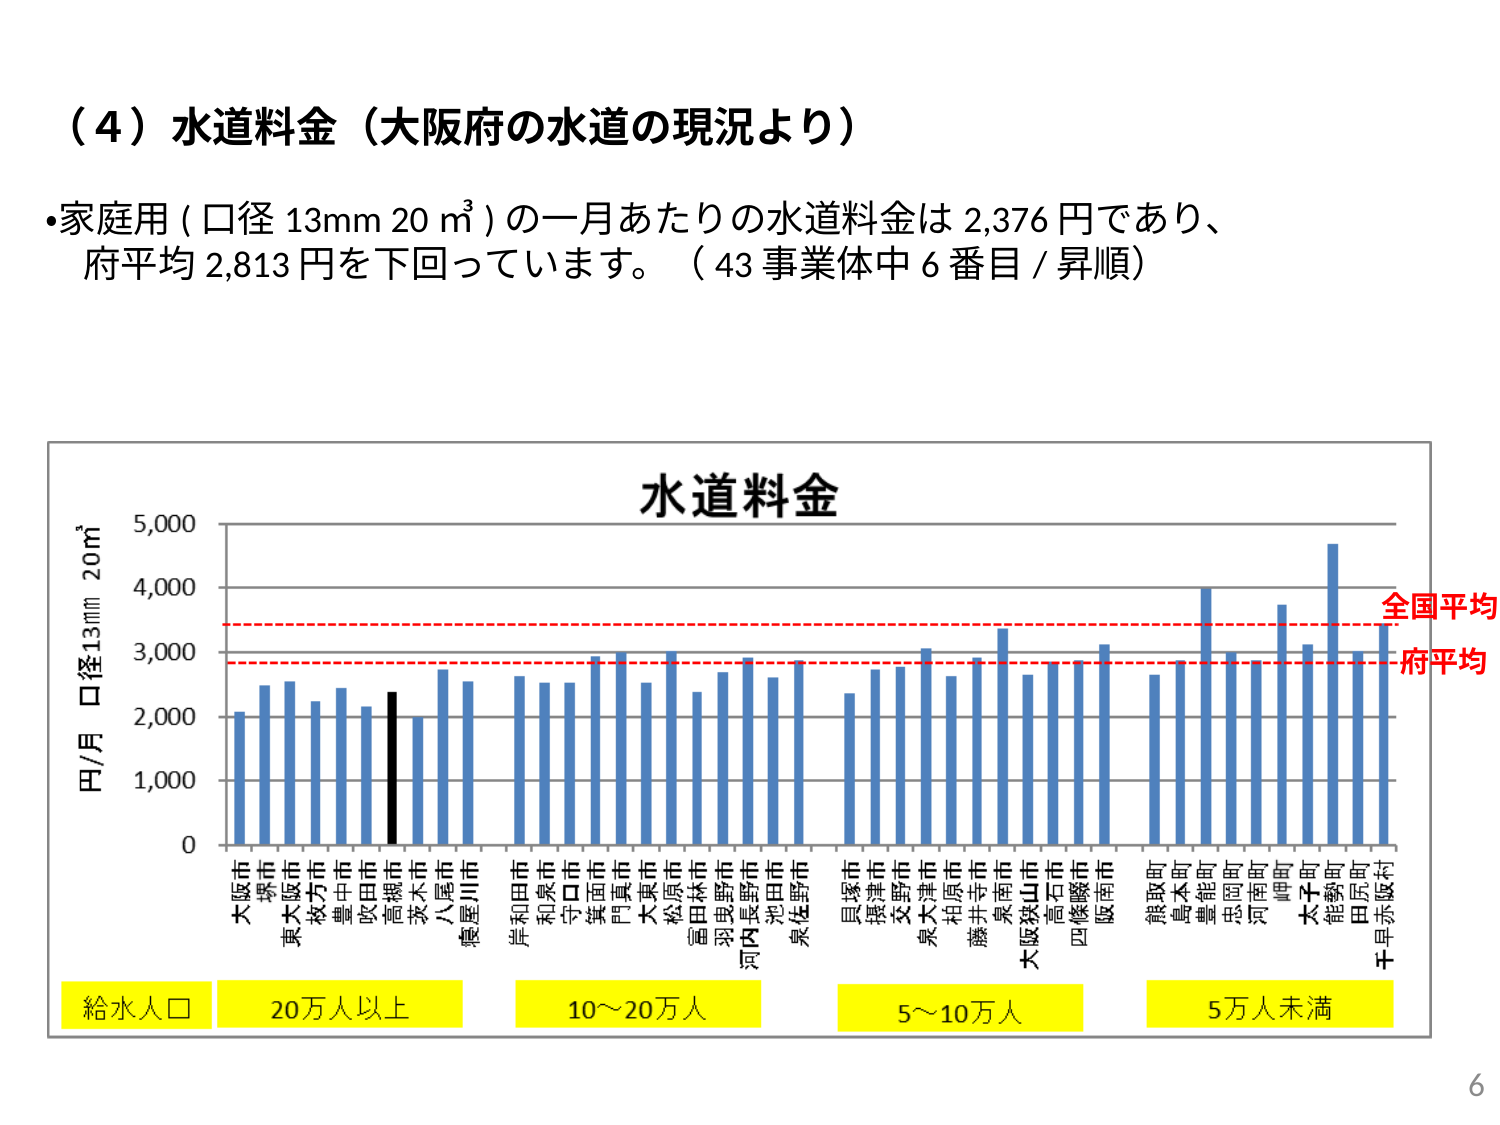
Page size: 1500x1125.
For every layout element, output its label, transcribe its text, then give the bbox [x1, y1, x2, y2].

picture [47, 441, 1432, 1045]
text_box （４）水道料金（大阪府の水道の現況より） ・家庭用(口径13mm 20㎥)の一月あたりの水道料金は2,376円であり、 府平均2,813円を下回っています。（43事業体中6番目/昇順） [31, 93, 1500, 473]
slide_number 6 [1162, 1053, 1500, 1114]
text_box 全国平均 [1432, 580, 1500, 631]
text_box 府平均 [1432, 635, 1500, 686]
